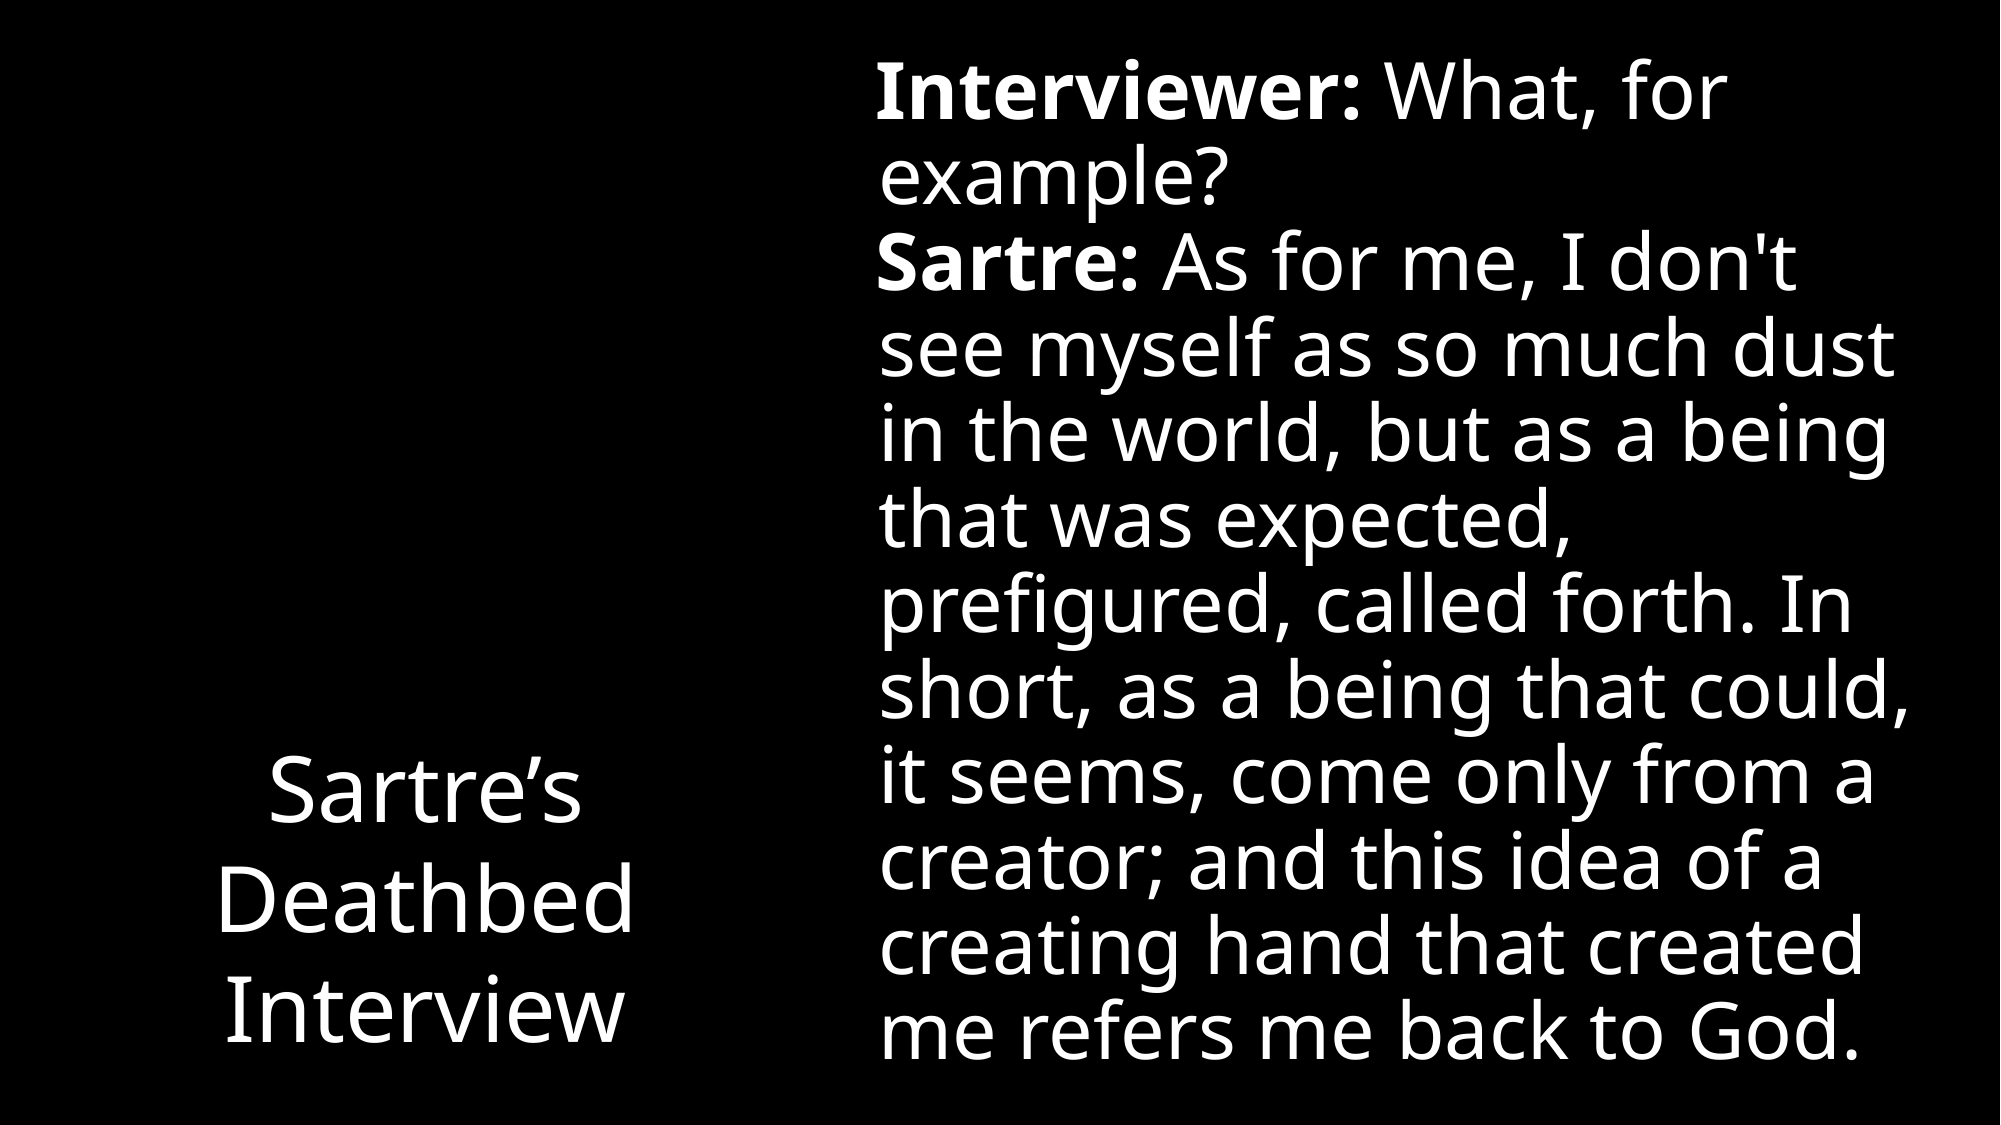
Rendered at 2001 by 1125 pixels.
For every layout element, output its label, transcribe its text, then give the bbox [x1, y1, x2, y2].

text_box Sartre’s Deathbed Interview [44, 723, 808, 1069]
text_box Interviewer: What, for example? Sartre: As for me, I don't see myself as so much dust in the world, but as a being that was expected, prefigured, called forth. In short, as a being that could, it seems, come only from a creator; and this idea of a creating hand that created me refers me back to God. [861, 43, 1956, 1085]
